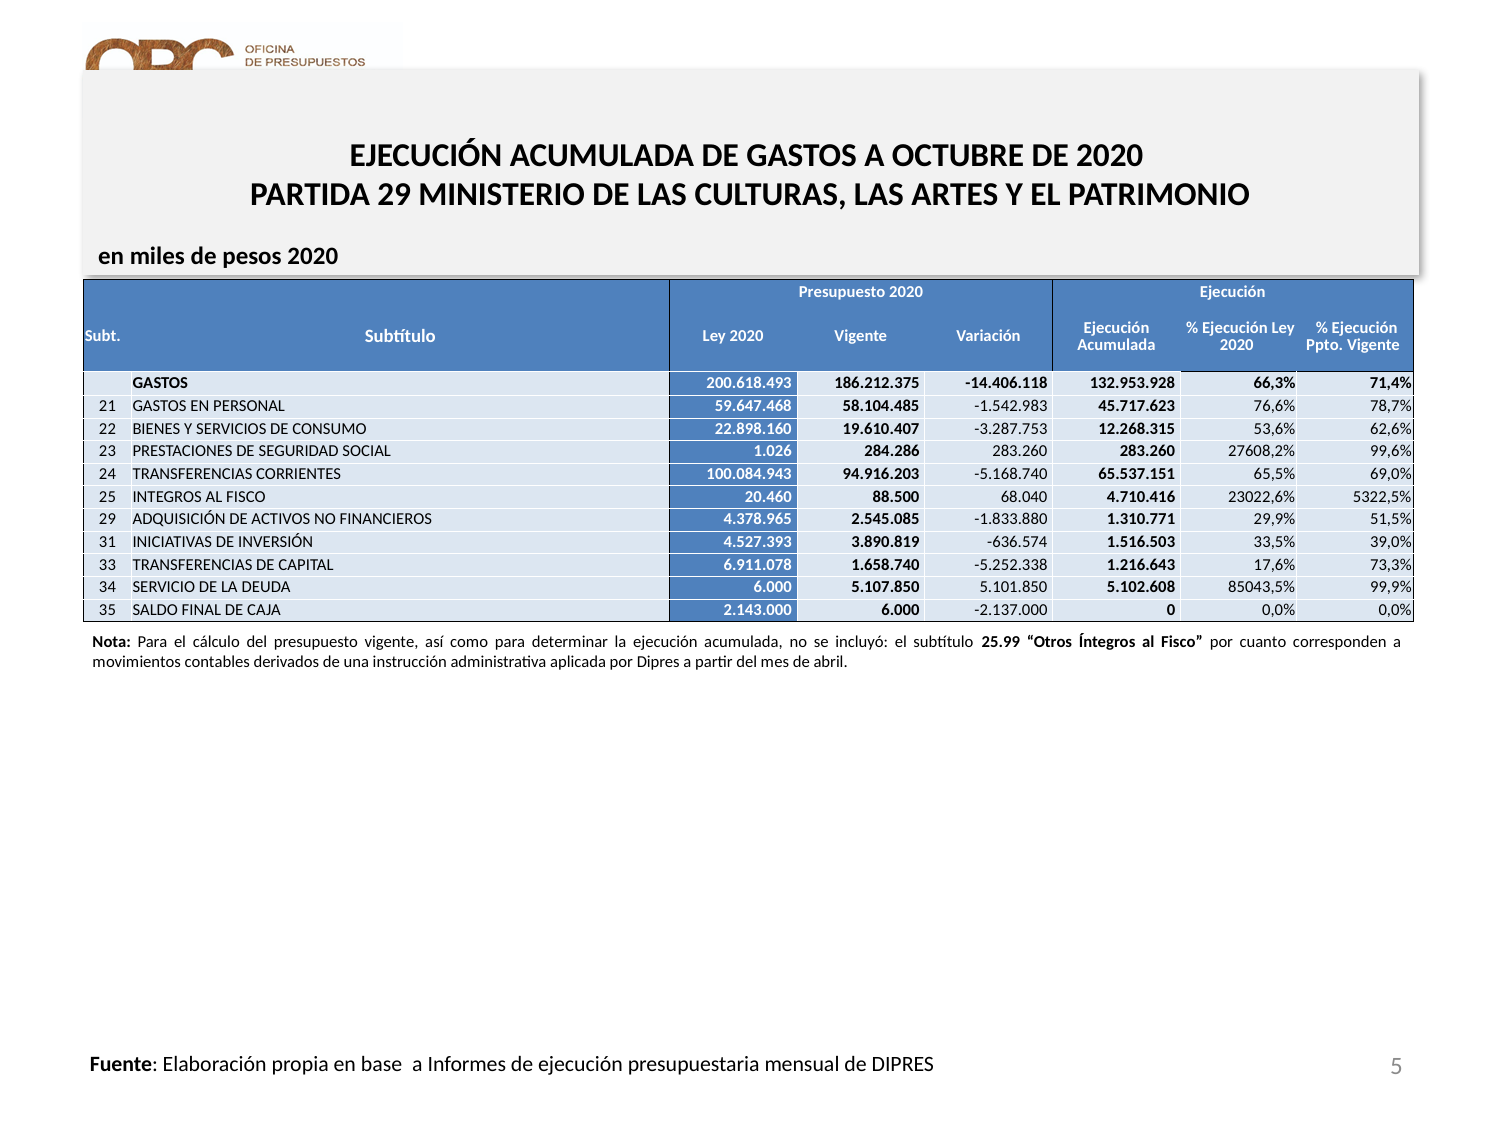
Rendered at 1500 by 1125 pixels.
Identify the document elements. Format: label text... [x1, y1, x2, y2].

table_cell 22 [84, 419, 131, 440]
table_cell 0,0% [1181, 600, 1296, 621]
table_cell 35 [84, 600, 131, 621]
table_cell TRANSFERENCIAS DE CAPITAL [132, 554, 669, 576]
table_cell 34 [84, 577, 131, 599]
table_cell 29 [84, 509, 131, 531]
table_cell 62,6% [1297, 419, 1413, 440]
table_cell % Ejecución Ppto. Vigente [1297, 302, 1413, 371]
table_cell 22.898.160 [670, 419, 797, 440]
table_cell 0,0% [1297, 600, 1413, 621]
table_cell 68.040 [925, 486, 1052, 508]
table_cell 5.107.850 [798, 577, 924, 599]
table_cell 12.268.315 [1053, 419, 1180, 440]
table_cell -14.406.118 [925, 372, 1052, 395]
table_cell 24 [84, 464, 131, 485]
table_cell Ejecución Acumulada [1053, 302, 1180, 371]
table_cell INTEGROS AL FISCO [132, 486, 669, 508]
table_cell 4.527.393 [670, 532, 797, 553]
table_cell 283.260 [1053, 441, 1180, 463]
table_cell 33,5% [1181, 532, 1296, 553]
table_cell 0 [1053, 600, 1180, 621]
table_cell 17,6% [1181, 554, 1296, 576]
table_cell 20.460 [670, 486, 797, 508]
table_cell 19.610.407 [798, 419, 924, 440]
table_cell Vigente [797, 302, 925, 371]
table_cell 132.953.928 [1053, 372, 1180, 395]
table_cell 4.710.416 [1053, 486, 1180, 508]
table_cell 65,5% [1181, 464, 1296, 485]
table_cell -5.252.338 [925, 554, 1052, 576]
table_header Ejecución [1053, 280, 1413, 302]
table_cell GASTOS [132, 372, 669, 395]
table_cell 1.216.643 [1053, 554, 1180, 576]
table_cell 76,6% [1181, 396, 1296, 418]
table_cell 51,5% [1297, 509, 1413, 531]
table_cell 5.102.608 [1053, 577, 1180, 599]
table_cell Variación [925, 302, 1052, 371]
table_cell 1.310.771 [1053, 509, 1180, 531]
table_cell 59.647.468 [670, 396, 797, 418]
table_cell 71,4% [1297, 372, 1413, 395]
picture [82, 22, 403, 118]
table_cell 33 [84, 554, 131, 576]
table_cell 4.378.965 [670, 509, 797, 531]
table_cell 31 [84, 532, 131, 553]
title EJECUCIÓN ACUMULADA DE GASTOS A OCTUBRE DE 2020 PARTIDA 29 MINISTERIO DE LAS CULTURAS, LAS ARTES Y EL PATRIMONIO [83, 70, 1418, 231]
table_cell 3.890.819 [798, 532, 924, 553]
table_cell INICIATIVAS DE INVERSIÓN [132, 532, 669, 553]
table_cell BIENES Y SERVICIOS DE CONSUMO [132, 419, 669, 440]
table_cell 25 [84, 486, 131, 508]
table_cell 186.212.375 [798, 372, 924, 395]
table_header [131, 280, 669, 302]
table_cell 29,9% [1181, 509, 1296, 531]
table_cell 45.717.623 [1053, 396, 1180, 418]
table_cell 6.911.078 [670, 554, 797, 576]
table_cell 6.000 [798, 600, 924, 621]
table_cell 65.537.151 [1053, 464, 1180, 485]
table_cell 2.545.085 [798, 509, 924, 531]
table_cell 1.516.503 [1053, 532, 1180, 553]
table_cell [84, 372, 131, 395]
table_cell ADQUISICIÓN DE ACTIVOS NO FINANCIEROS [132, 509, 669, 531]
table_cell -3.287.753 [925, 419, 1052, 440]
text_box en miles de pesos 2020 [83, 231, 1425, 294]
table_cell 23 [84, 441, 131, 463]
table_cell 99,6% [1297, 441, 1413, 463]
table_cell PRESTACIONES DE SEGURIDAD SOCIAL [132, 441, 669, 463]
table_cell 53,6% [1181, 419, 1296, 440]
table_header Presupuesto 2020 [670, 280, 1052, 302]
table_cell Ley 2020 [670, 302, 797, 371]
slide_number 5 [1067, 1035, 1418, 1095]
table_cell 88.500 [798, 486, 924, 508]
table_cell -2.137.000 [925, 600, 1052, 621]
table_cell 283.260 [925, 441, 1052, 463]
table_cell 39,0% [1297, 532, 1413, 553]
table_cell 69,0% [1297, 464, 1413, 485]
table_cell 99,9% [1297, 577, 1413, 599]
table_cell -5.168.740 [925, 464, 1052, 485]
table_cell 200.618.493 [670, 372, 797, 395]
table_cell 2.143.000 [670, 600, 797, 621]
table_cell 85043,5% [1181, 577, 1296, 599]
table_cell Subt. [84, 302, 131, 371]
table_cell 78,7% [1297, 396, 1413, 418]
table_cell 94.916.203 [798, 464, 924, 485]
table_cell SERVICIO DE LA DEUDA [132, 577, 669, 599]
table_cell 58.104.485 [798, 396, 924, 418]
table_cell 5322,5% [1297, 486, 1413, 508]
table_cell SALDO FINAL DE CAJA [132, 600, 669, 621]
table_cell -1.833.880 [925, 509, 1052, 531]
table_cell % Ejecución Ley 2020 [1180, 302, 1297, 371]
table_cell -1.542.983 [925, 396, 1052, 418]
table_cell 5.101.850 [925, 577, 1052, 599]
table_cell 21 [84, 396, 131, 418]
table_cell 284.286 [798, 441, 924, 463]
table_cell -636.574 [925, 532, 1052, 553]
table_cell 73,3% [1297, 554, 1413, 576]
table_cell TRANSFERENCIAS CORRIENTES [132, 464, 669, 485]
table_cell 1.026 [670, 441, 797, 463]
table_cell 27608,2% [1181, 441, 1296, 463]
table_cell 6.000 [670, 577, 797, 599]
table_header [84, 280, 131, 302]
table_cell 100.084.943 [670, 464, 797, 485]
text_box Nota: Para el cálculo del presupuesto vigente, así como para determinar la ejecución acumulada, no se incluyó: el subtítulo 25.99 “Otros Íntegros al Fisco” por cuanto corresponden a movimientos contables derivados de una instrucción administrativa aplicada por Dipres a partir del mes de abril. [77, 623, 1417, 710]
table_cell 66,3% [1181, 372, 1296, 395]
table_cell 1.658.740 [798, 554, 924, 576]
table_cell 23022,6% [1181, 486, 1296, 508]
table_cell GASTOS EN PERSONAL [132, 396, 669, 418]
table_cell Subtítulo [131, 302, 669, 371]
